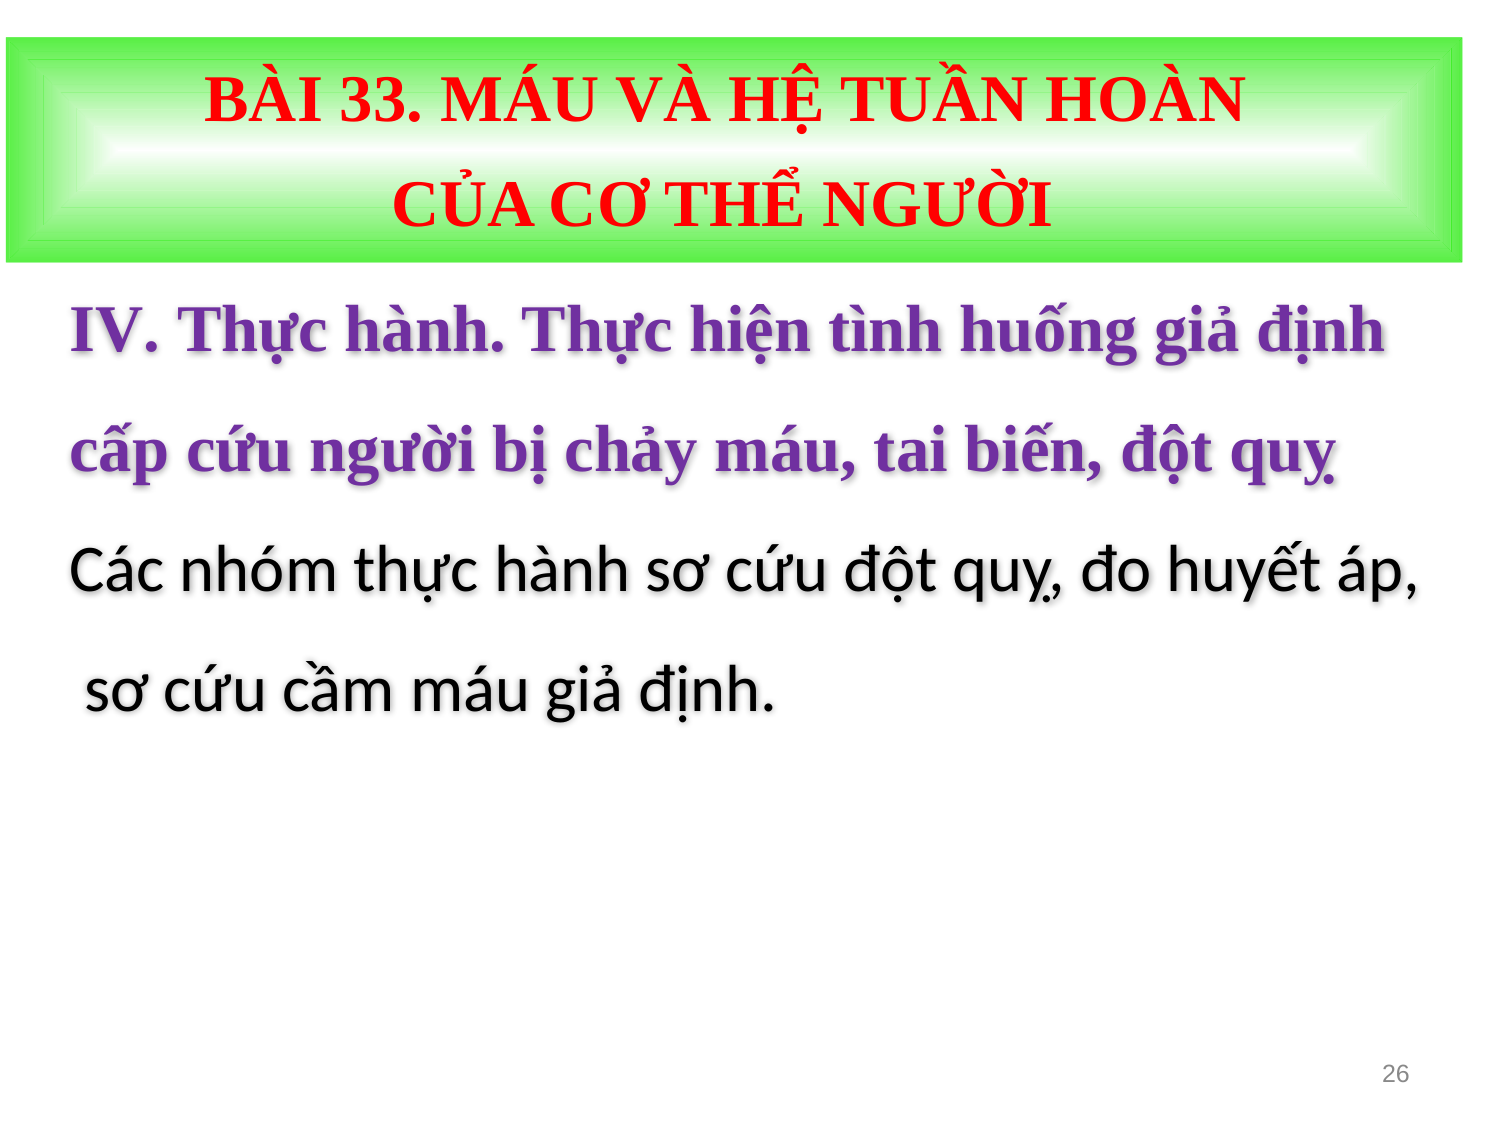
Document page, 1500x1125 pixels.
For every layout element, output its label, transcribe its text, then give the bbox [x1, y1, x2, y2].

text_box IV. Thực hành. Thực hiện tình huống giả định cấp cứu người bị chảy máu, tai biến, đột quỵ Các nhóm thực hành sơ cứu đột quỵ, đo huyết áp, sơ cứu cầm máu giả định. [54, 263, 1437, 853]
slide_number 26 [1074, 1042, 1425, 1103]
text_box BÀI 33. MÁU VÀ HỆ TUẦN HOÀN CỦA CƠ THỂ NGƯỜI [5, 37, 1463, 263]
